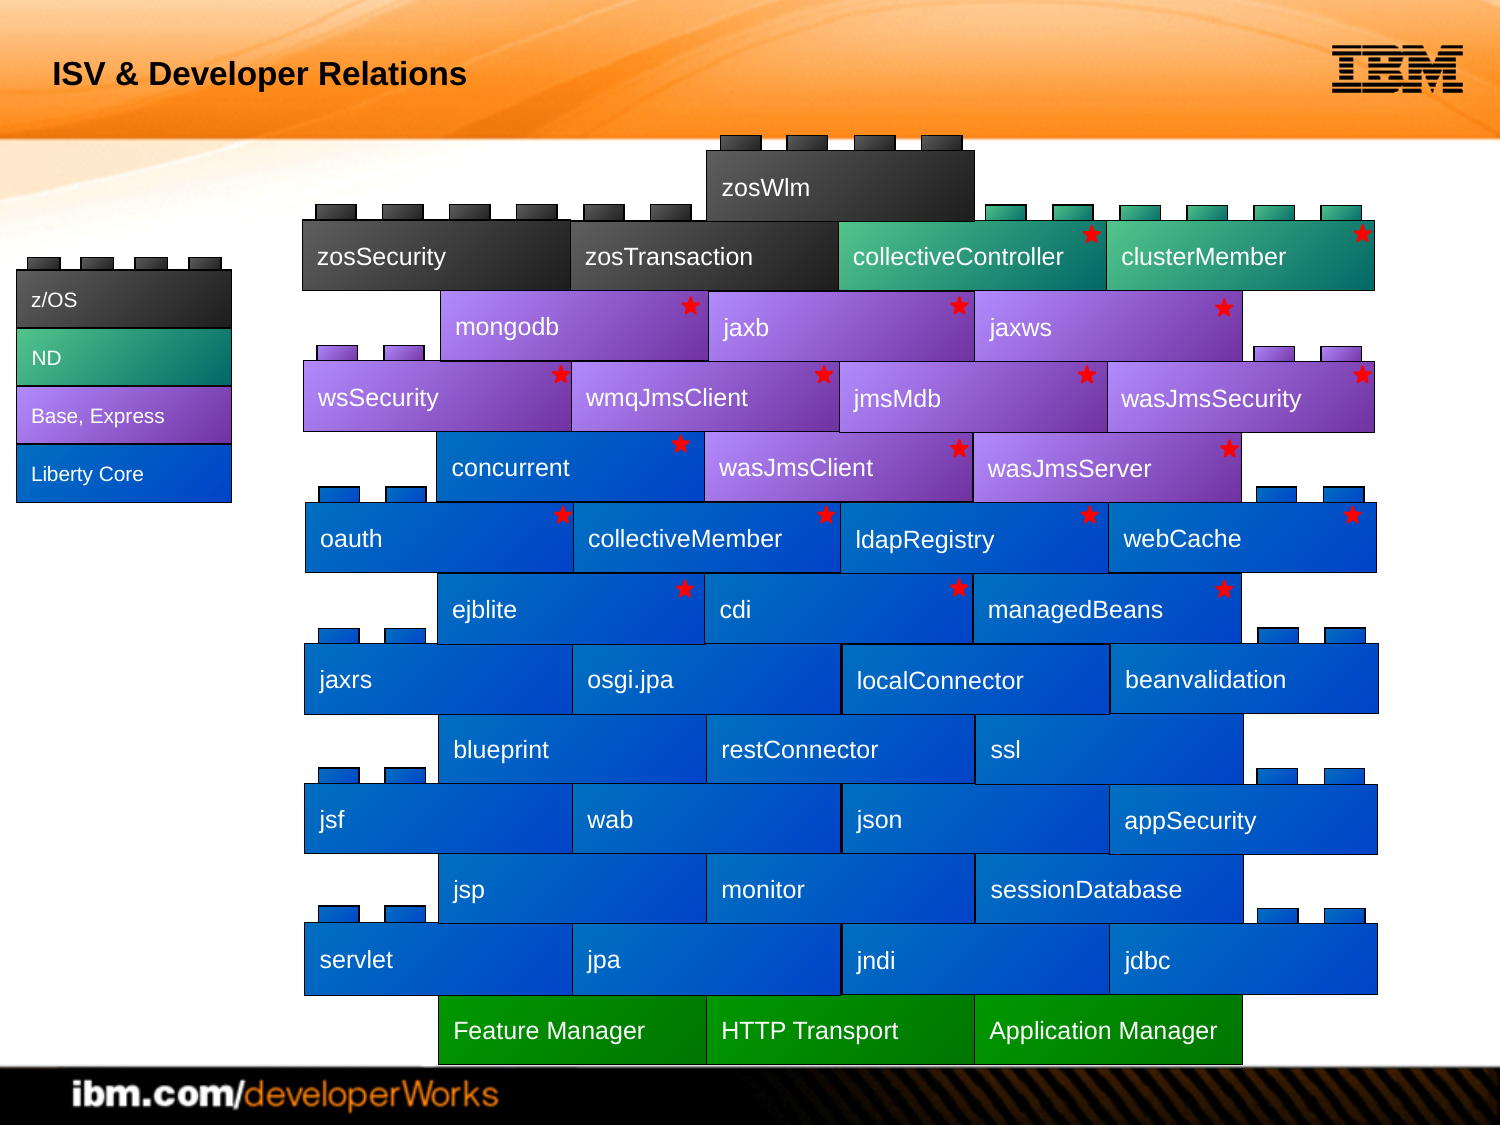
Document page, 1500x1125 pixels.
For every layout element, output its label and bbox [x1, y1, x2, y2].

text_box [840, 511, 1104, 574]
text_box [1108, 486, 1378, 573]
text_box [713, 298, 969, 363]
text_box [301, 204, 567, 291]
text_box [1106, 205, 1375, 292]
text_box [438, 723, 702, 785]
text_box [706, 723, 970, 784]
text_box [1110, 627, 1379, 715]
text_box [305, 486, 574, 574]
text_box [975, 722, 1245, 785]
text_box [839, 370, 1108, 433]
text_box [712, 1002, 975, 1065]
text_box [1112, 346, 1375, 433]
text_box [704, 580, 967, 644]
text_box [972, 441, 1242, 504]
text_box [710, 440, 967, 503]
text_box [972, 580, 1242, 645]
text_box [569, 204, 839, 291]
text_box [706, 862, 975, 924]
text_box [578, 510, 835, 573]
text_box [1109, 908, 1379, 995]
text_box [974, 299, 1244, 362]
text_box [438, 862, 701, 924]
text_box [1109, 768, 1378, 855]
text_box [572, 652, 836, 715]
text_box [16, 257, 232, 503]
text_box [304, 905, 573, 996]
text_box [572, 791, 836, 854]
text_box [303, 345, 572, 432]
picture [0, 1062, 1500, 1125]
text_box [304, 767, 567, 854]
text_box [436, 440, 706, 502]
picture [0, 0, 1500, 277]
text_box [841, 652, 1105, 716]
text_box [981, 862, 1245, 924]
text_box [438, 1005, 707, 1065]
text_box [706, 135, 976, 222]
text_box [437, 580, 699, 645]
text_box [841, 791, 1104, 855]
text_box [841, 932, 1104, 995]
text_box [576, 370, 833, 432]
text_box [440, 299, 709, 362]
text_box [304, 628, 567, 715]
text_box [578, 932, 837, 996]
text_box [842, 204, 1105, 292]
text_box [981, 1002, 1243, 1065]
